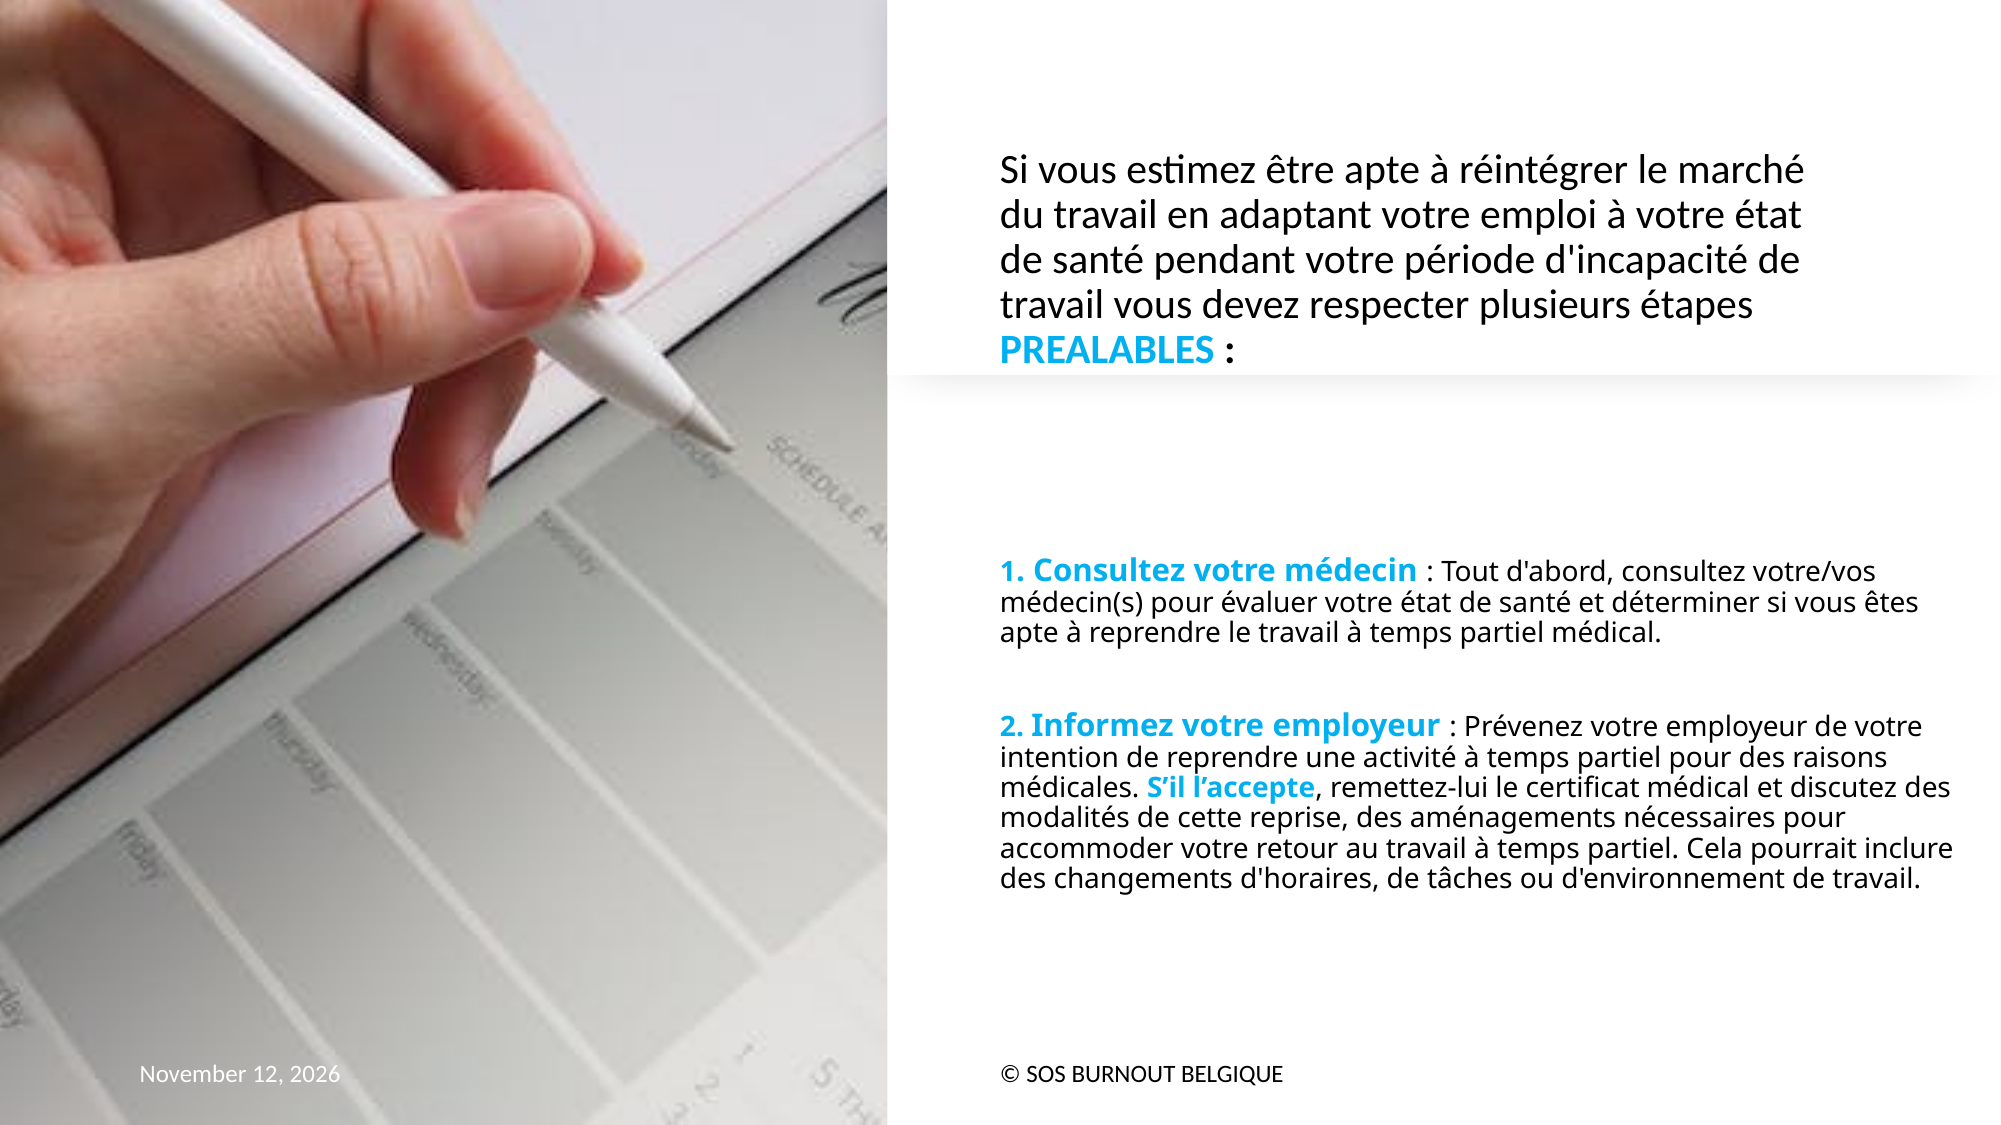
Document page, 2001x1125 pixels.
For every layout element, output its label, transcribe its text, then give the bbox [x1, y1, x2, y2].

footer © SOS BURNOUT BELGIQUE [985, 1042, 1695, 1103]
text_box [888, 0, 2000, 376]
text_box Si vous estimez être apte à réintégrer le marché du travail en adaptant votre emploi à votre état de santé pendant votre période d'incapacité de travail vous devez respecter plusieurs étapes PREALABLES : [985, 94, 1846, 425]
picture [0, 0, 888, 1125]
title 1. Consultez votre médecin : Tout d'abord, consultez votre/vos médecin(s) pour évaluer votre état de santé et déterminer si vous êtes apte à reprendre le travail à temps partiel médical. 2. Informez votre employeur : Prévenez votre employeur de votre intention de reprendre une activité à temps partiel pour des raisons médicales. S’il l’accepte, remettez-lui le certificat médical et discutez des modalités de cette reprise, des aménagements nécessaires pour accommoder votre retour au travail à temps partiel. Cela pourrait inclure des changements d'horaires, de tâches ou d'environnement de travail. [985, 536, 1970, 948]
text_box [888, 376, 2000, 1125]
